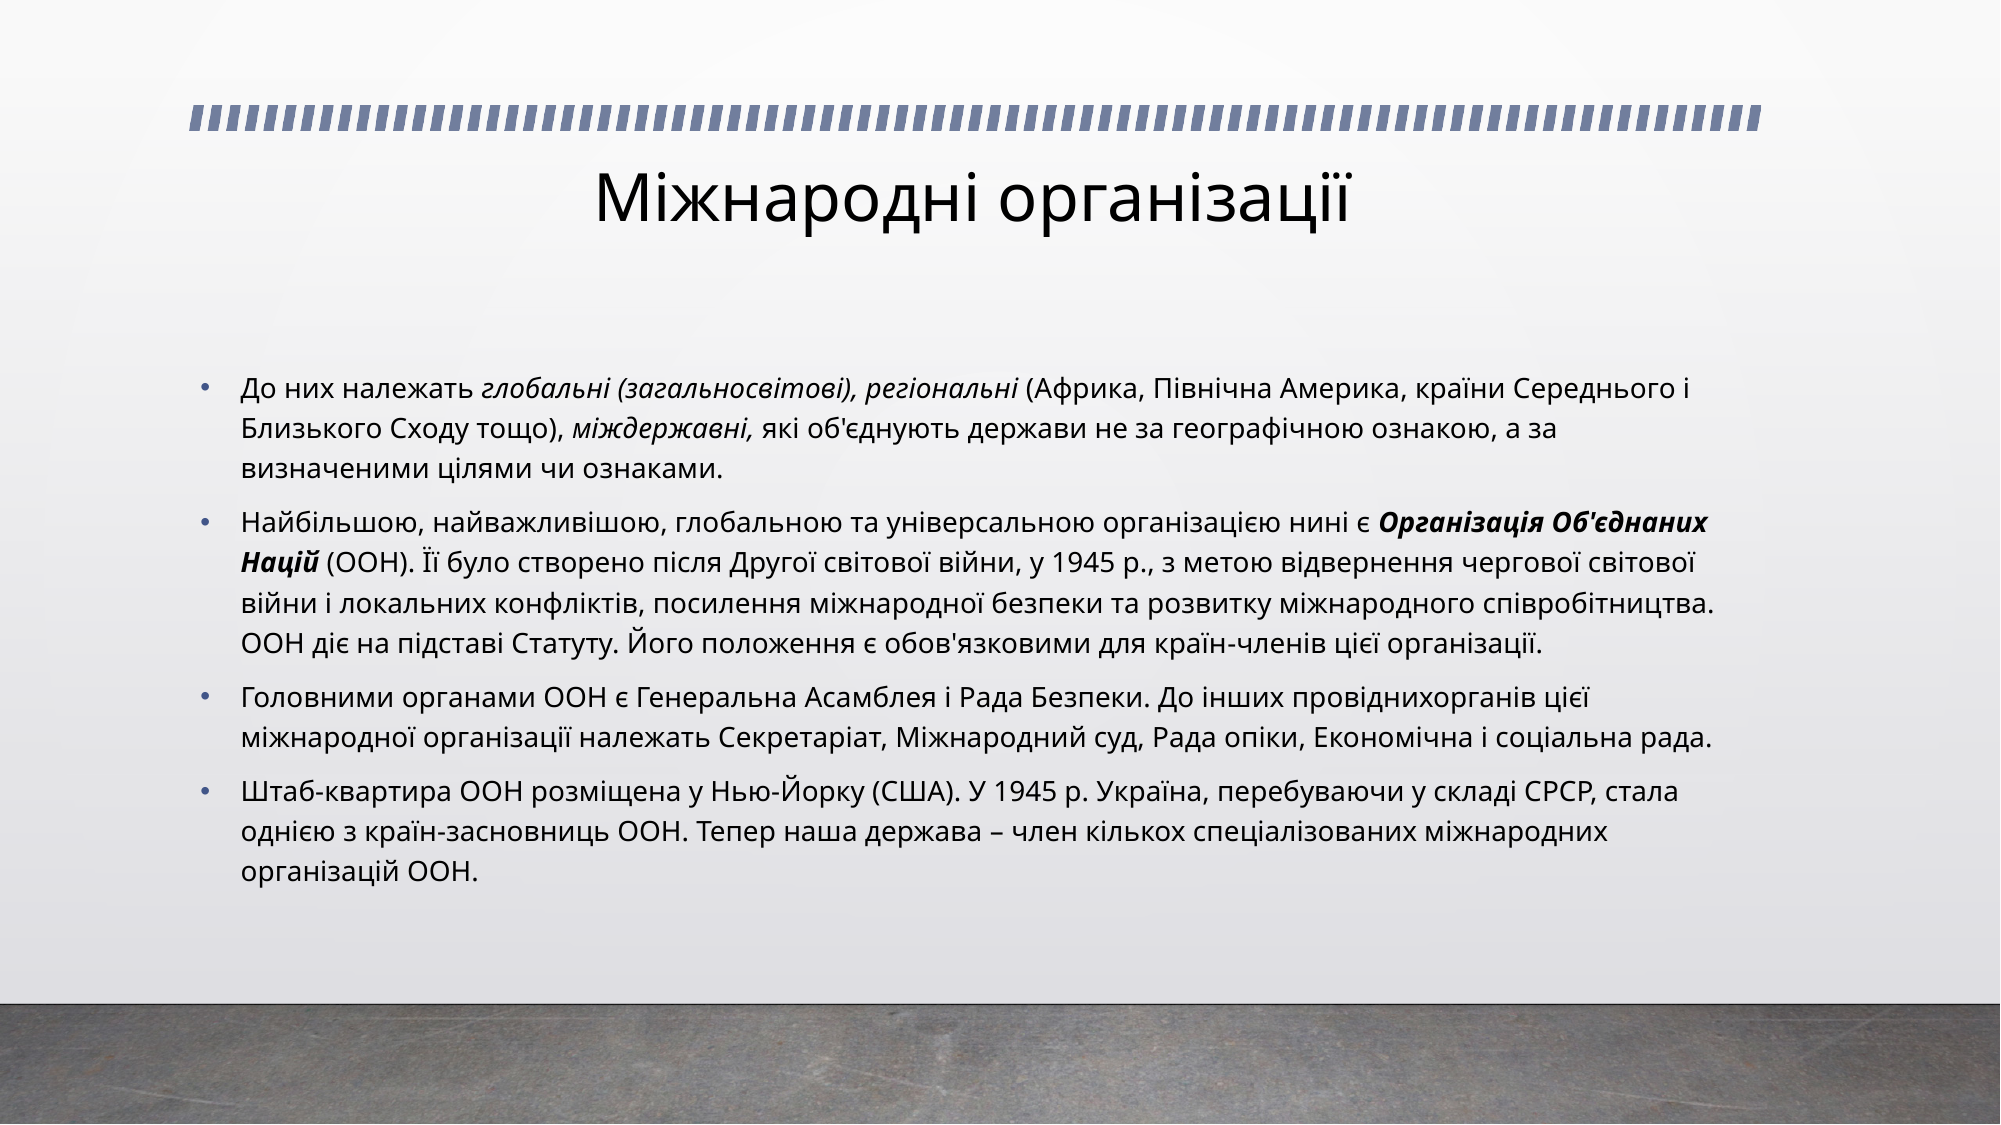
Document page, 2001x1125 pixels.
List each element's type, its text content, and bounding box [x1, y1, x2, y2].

picture [0, 1004, 2000, 1124]
title Міжнародні організації [185, 156, 1761, 329]
list До них належать глобальні (загальносвітові), регіональні (Африка, Північна Америка, країни Середнього і Близького Сходу тощо), міждержавні, які об'єднують держави не за географічною ознакою, а за визначеними цілями чи ознаками. Найбільшою, найважливішою, глобальною та універсальною організацією нині є Організація Об'єднаних Націй (ООН). Її було створено після Другої світової війни, у 1945 p., з метою відвернення чергової світової війни і локальних конфліктів, посилення міжнародної безпеки та розвитку міжнародного співробітництва. ООН діє на підставі Статуту. Його положення є обов'язковими для країн-членів цієї організації. Головними органами ООН є Генеральна Асамблея і Рада Безпеки. До інших провіднихорганів цієї міжнародної організації належать Секретаріат, Міжнародний суд, Рада опіки, Економічна і соціальна рада. Штаб-квартира ООН розміщена у Нью-Йорку (США). У 1945 р. Україна, перебуваючи у складі СРСР, стала однією з країн-засновниць ООН. Тепер наша держава – член кількох спеціалізованих міжнародних організацій ООН. [185, 356, 1761, 897]
